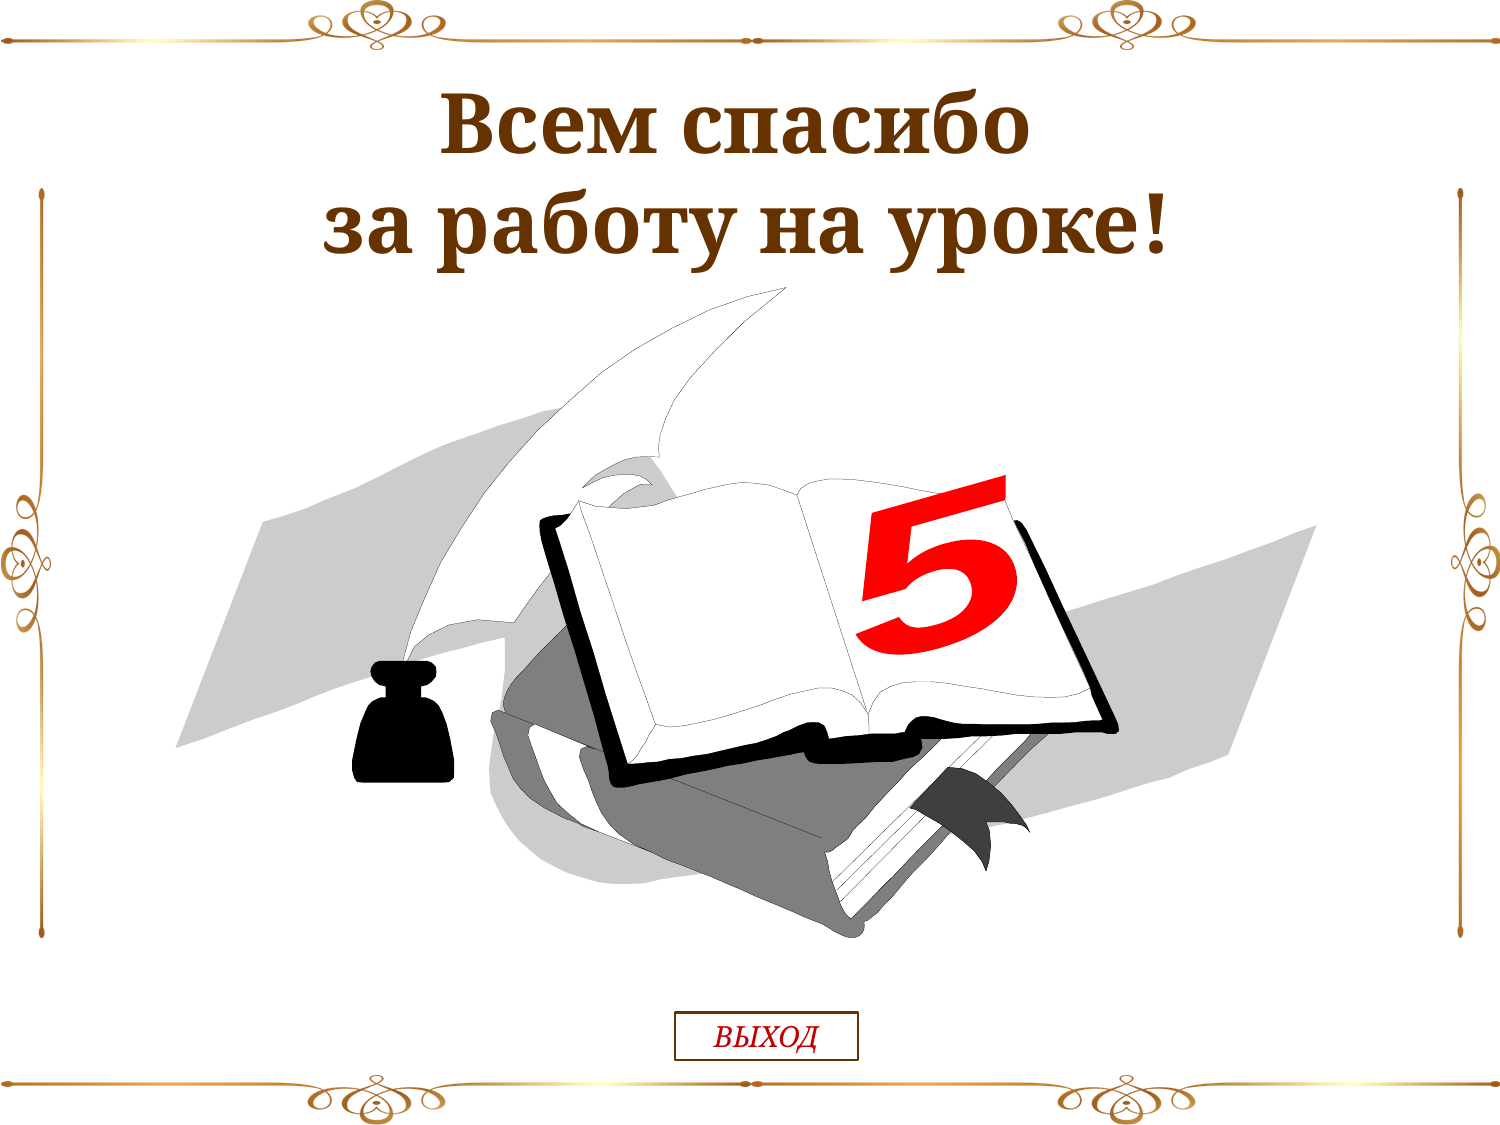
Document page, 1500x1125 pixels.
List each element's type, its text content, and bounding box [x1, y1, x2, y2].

text_box Всем спасибо за работу на уроке! [37, 62, 1457, 278]
text_box ВЫХОД [673, 1010, 860, 1062]
picture [0, 0, 1500, 1125]
